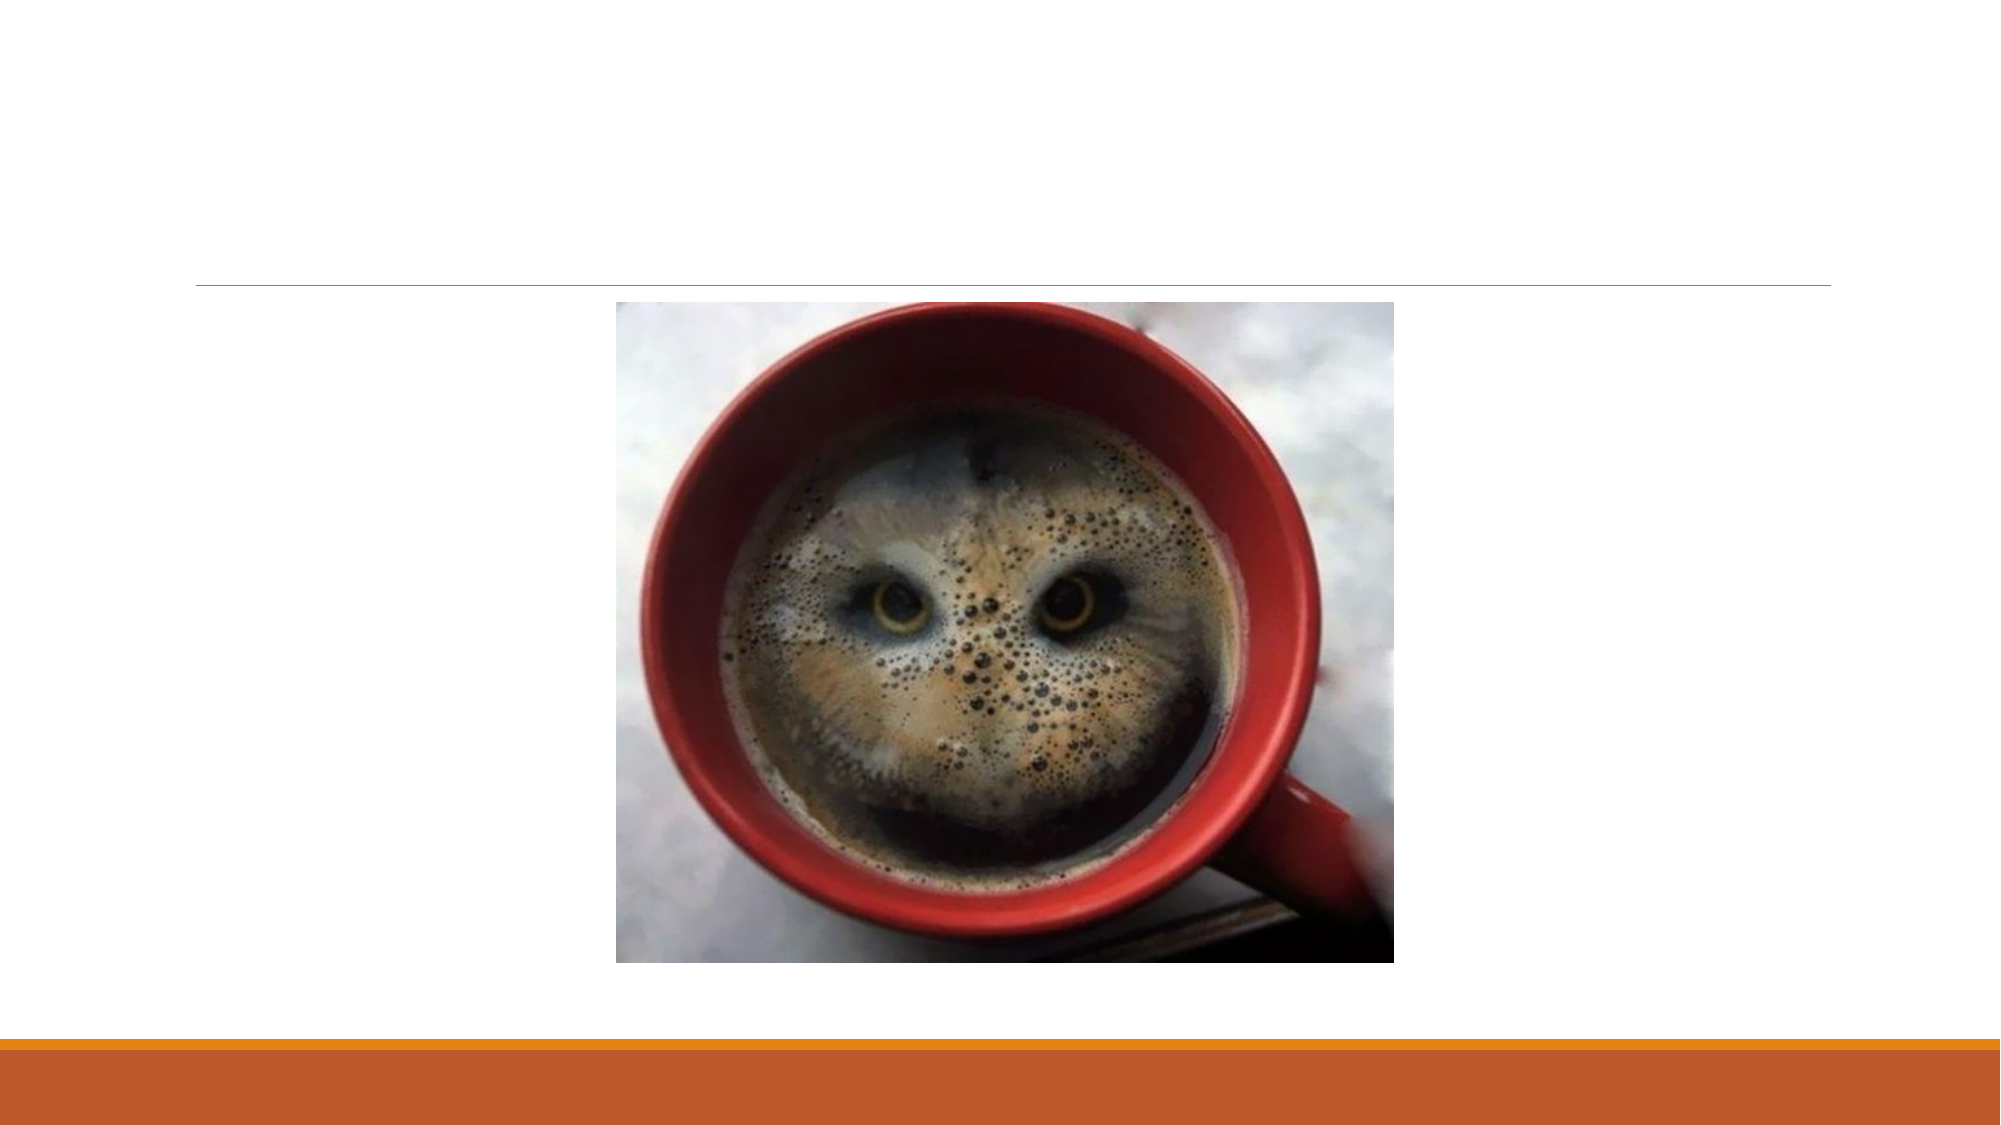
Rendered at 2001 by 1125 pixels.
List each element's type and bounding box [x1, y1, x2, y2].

list [616, 302, 1394, 964]
